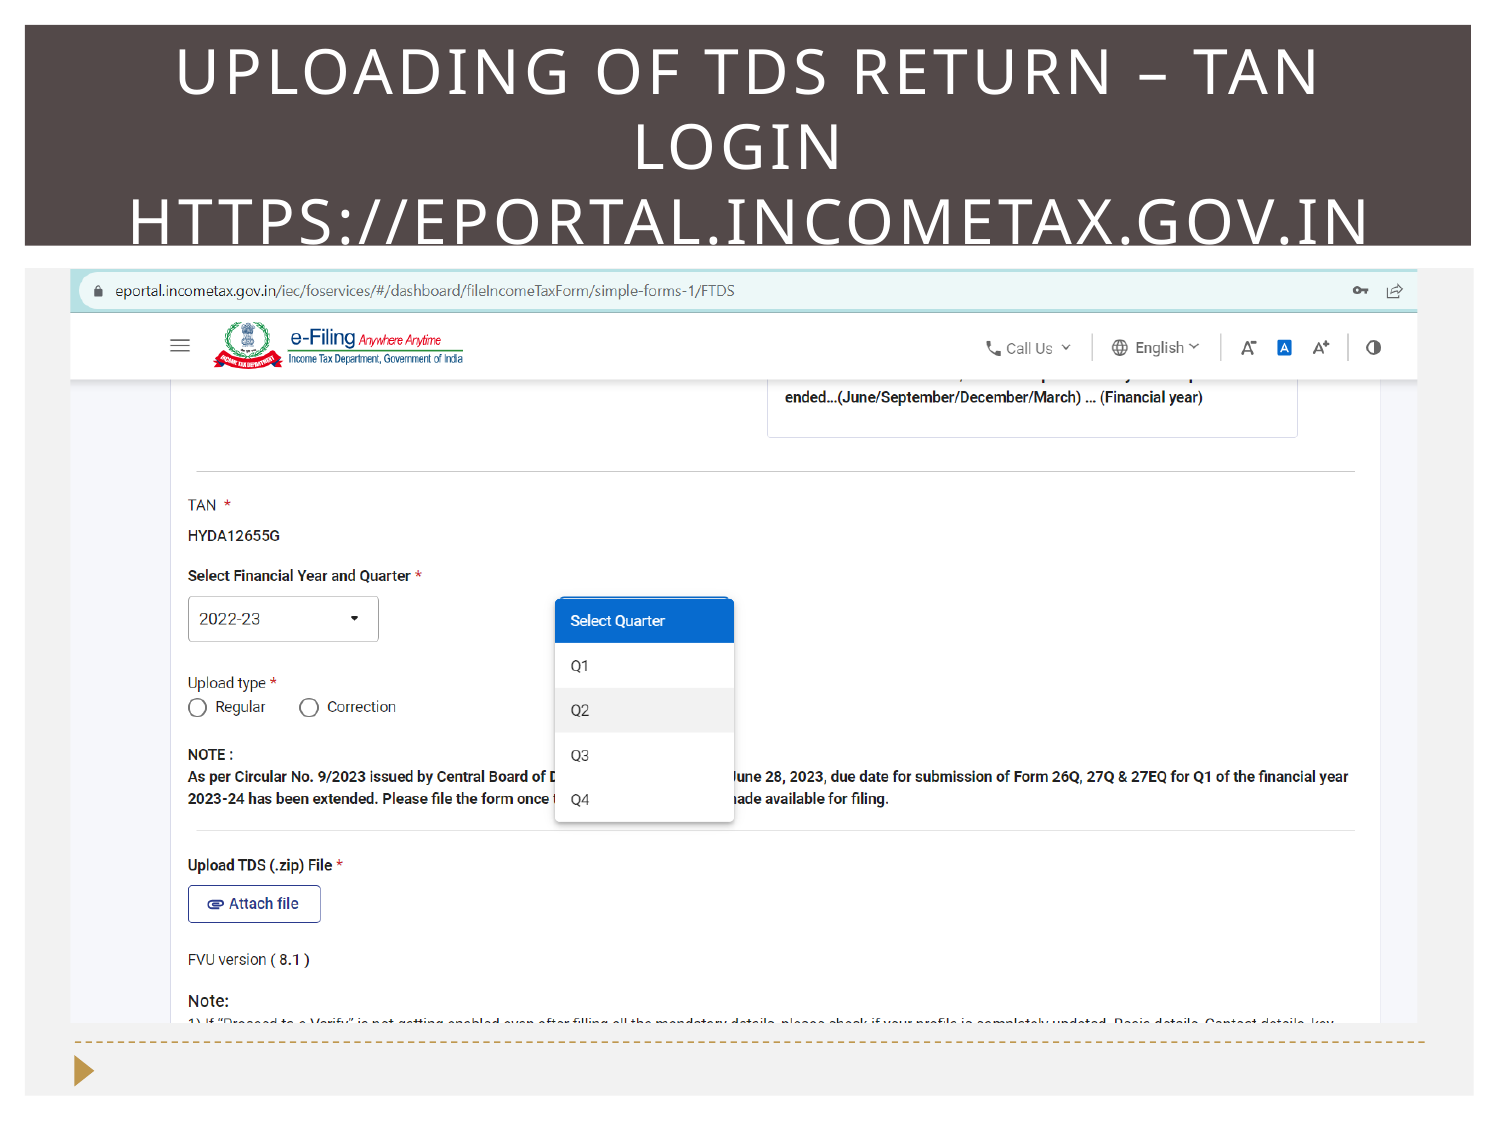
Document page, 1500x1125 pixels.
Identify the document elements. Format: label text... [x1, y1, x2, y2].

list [70, 269, 1418, 1023]
title uploading Of TDS Return – tan login https://eportal.incometax.gov.in [62, 58, 1438, 232]
